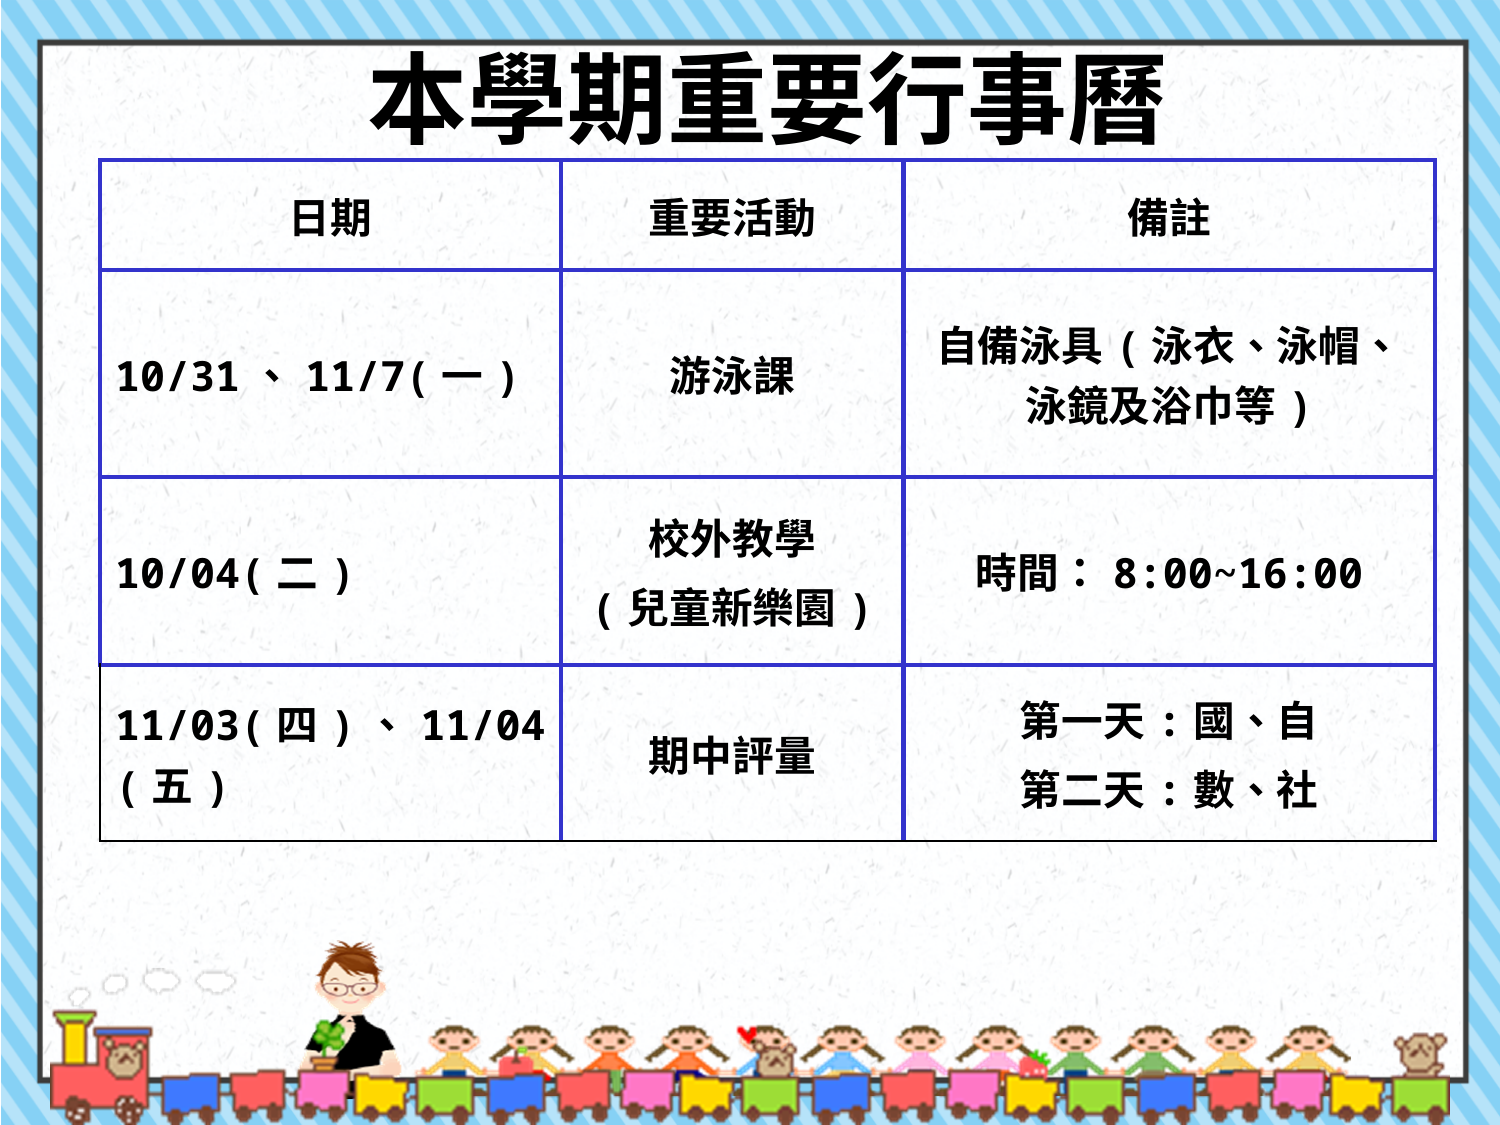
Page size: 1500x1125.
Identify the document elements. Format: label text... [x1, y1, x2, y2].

table_cell 校外教學 (兒童新樂園) [563, 479, 901, 663]
title 本學期重要行事曆 [100, 42, 1436, 149]
table_cell 游泳課 [563, 272, 901, 475]
table_header 重要活動 [563, 162, 901, 268]
table_cell 10/04(二) [102, 479, 559, 663]
table_cell 自備泳具(泳衣、泳帽、泳鏡及浴巾等) [906, 272, 1433, 475]
table_header 備註 [906, 162, 1433, 268]
table_header 日期 [102, 162, 559, 268]
table_cell 11/03(四)、11/04(五) [101, 667, 559, 840]
table_cell 期中評量 [563, 667, 901, 840]
table_cell 時間：8:00~16:00 [906, 479, 1433, 663]
table_cell 10/31、11/7(一) [102, 272, 559, 475]
picture [2, 1, 1499, 1125]
table_cell 第一天:國、自 第二天:數、社 [906, 667, 1433, 840]
